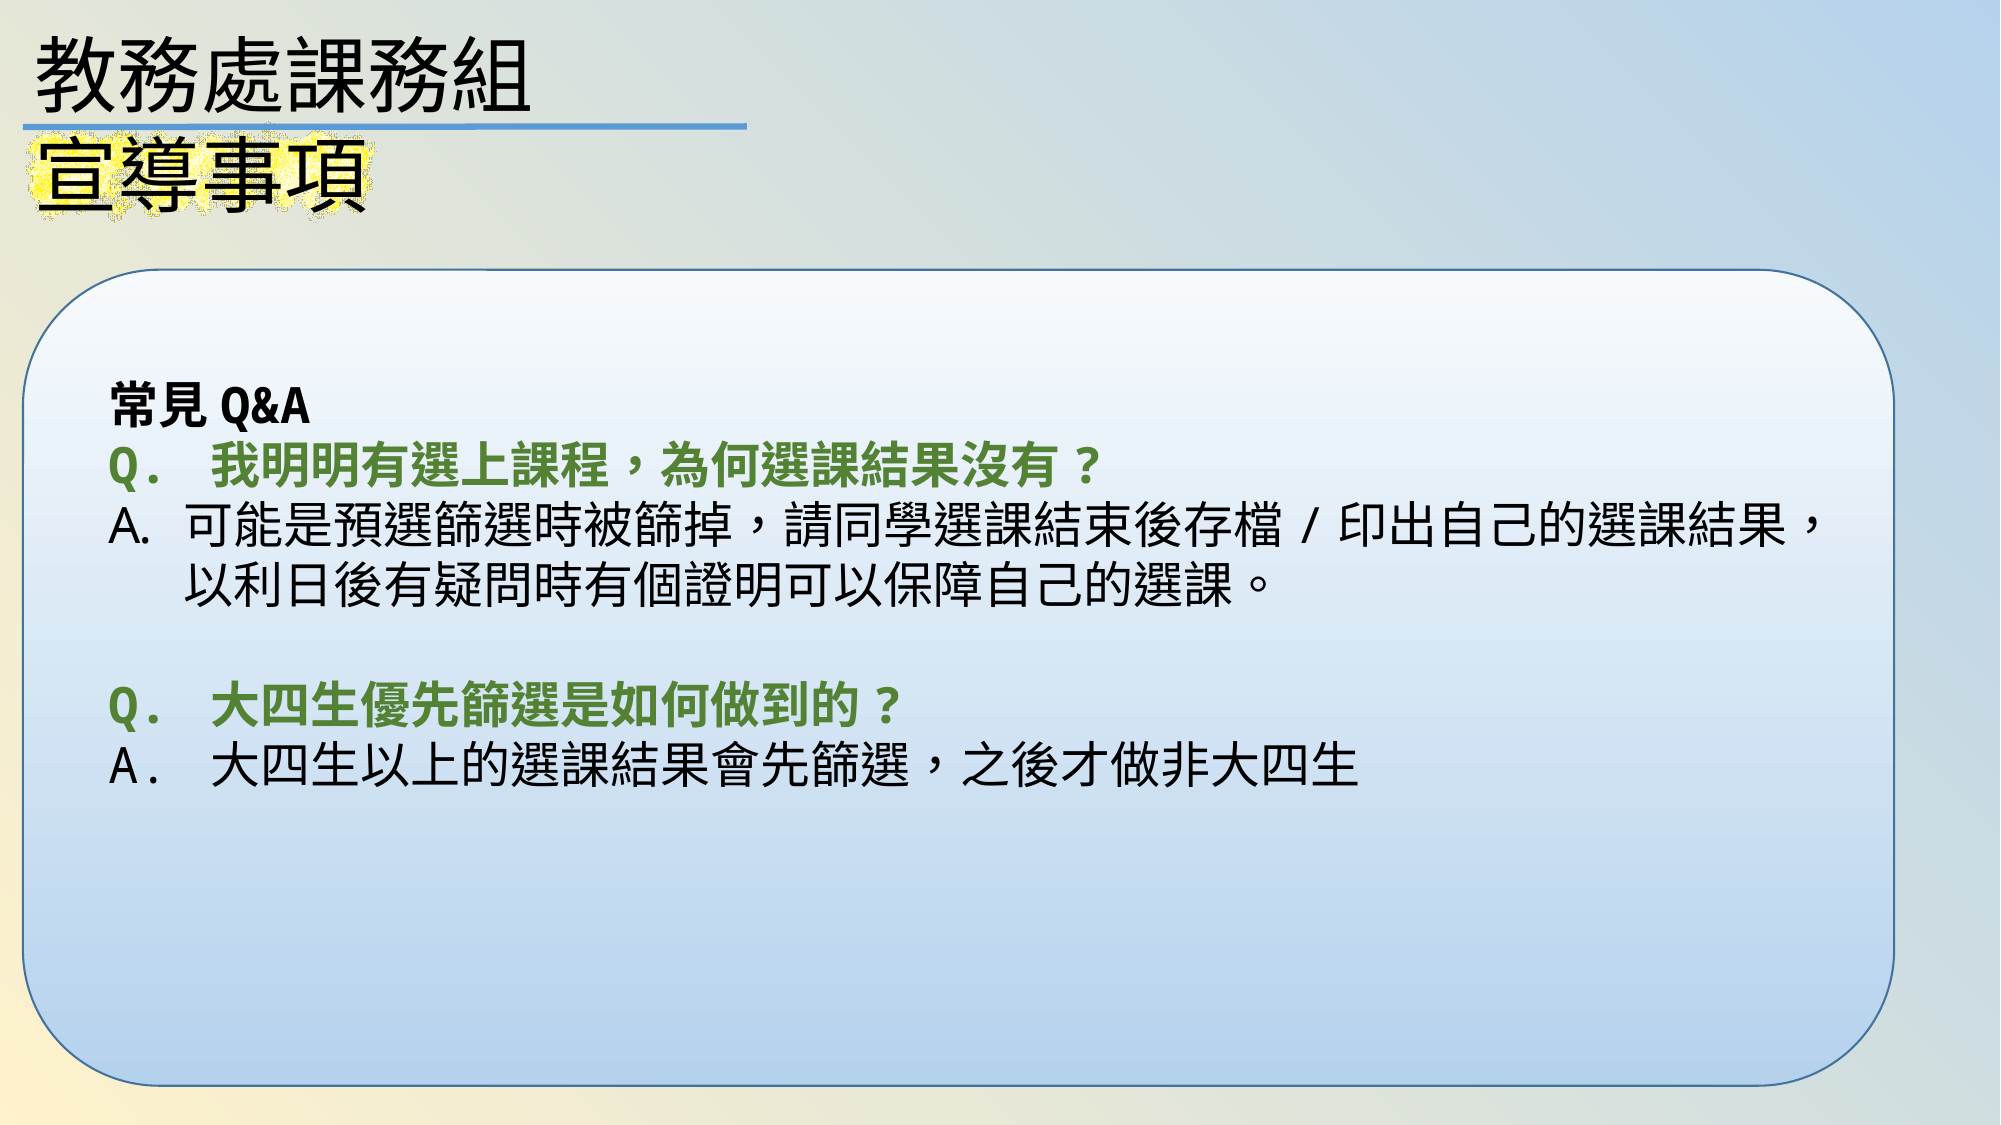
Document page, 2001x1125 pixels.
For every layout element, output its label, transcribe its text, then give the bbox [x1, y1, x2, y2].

text_box [21, 268, 1896, 1087]
picture [19, 120, 392, 223]
text_box 教務處課務組 宣導事項 [19, 15, 899, 331]
text_box 常見Q&A Q. 我明明有選上課程，為何選課結果沒有? 可能是預選篩選時被篩掉，請同學選課結束後存檔/印出自己的選課結果，以利日後有疑問時有個證明可以保障自己的選課。 Q. 大四生優先篩選是如何做到的? A. 大四生以上的選課結果會先篩選，之後才做非大四生 [93, 306, 1824, 802]
